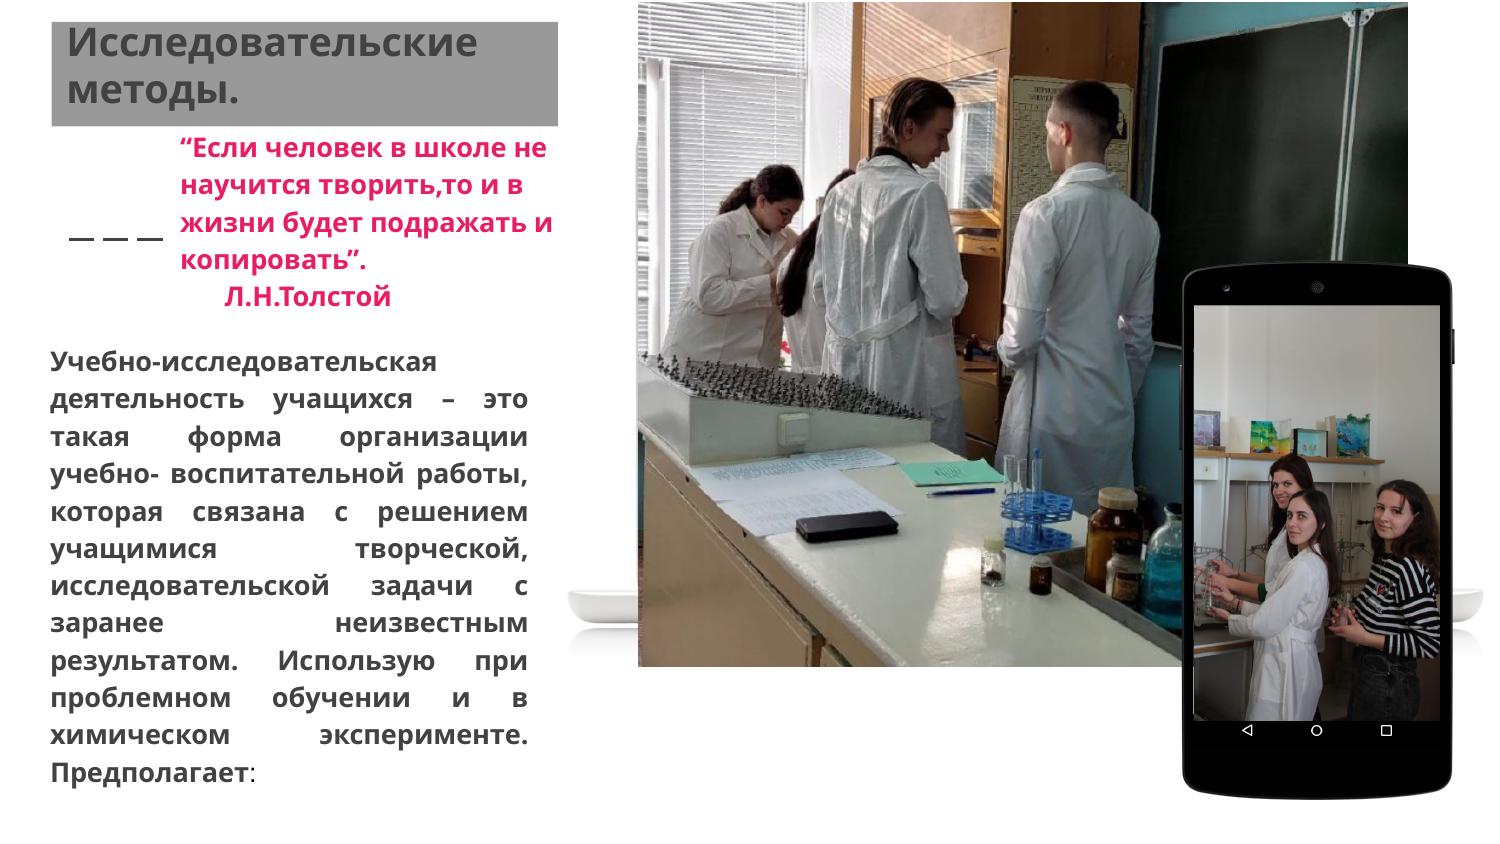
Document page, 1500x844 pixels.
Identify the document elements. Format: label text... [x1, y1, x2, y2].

picture [566, 2, 1484, 801]
list Учебно-исследовательская деятельность учащихся – это такая форма организации учебно- воспитательной работы, которая связана с решением учащимися творческой, исследовательской задачи с заранее неизвестным результатом. Использую при проблемном обучении и в химическом эксперименте. Предполагает: [34, 324, 558, 791]
title Исследовательские методы. [51, 21, 558, 127]
text_box “Если человек в школе не научится творить,то и в жизни будет подражать и копировать”. Л.Н.Толстой [76, 110, 622, 328]
